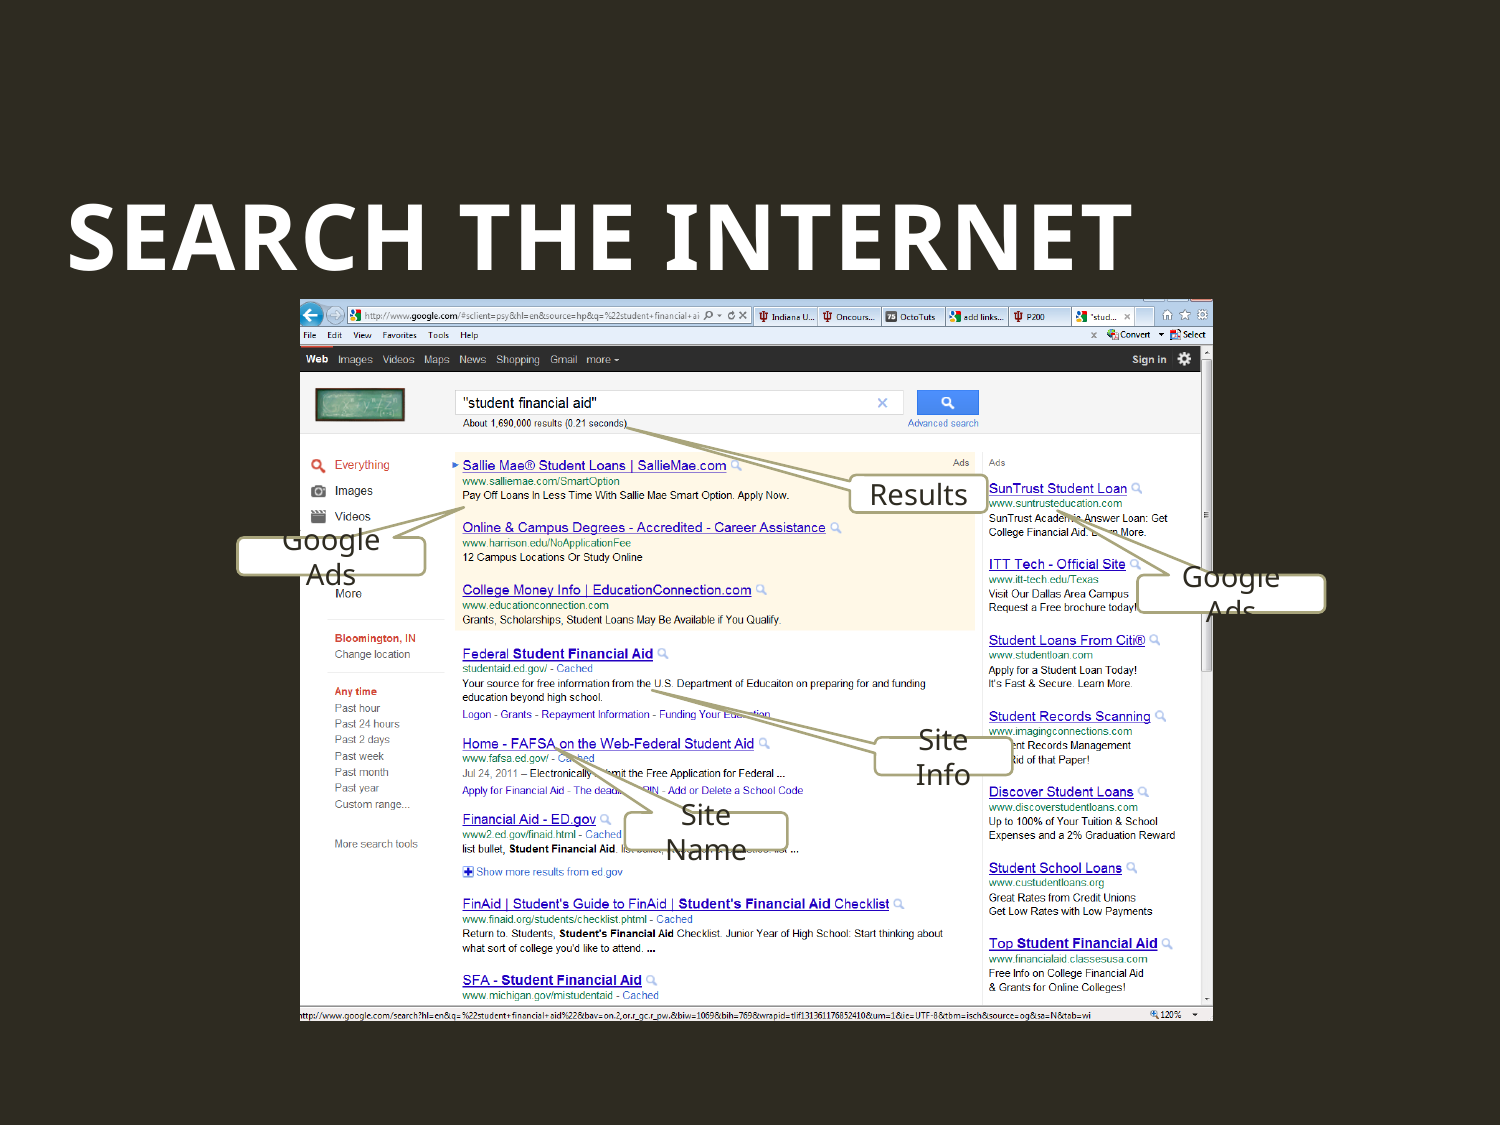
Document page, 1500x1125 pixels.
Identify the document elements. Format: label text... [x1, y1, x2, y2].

title Search the Internet [0, 149, 1350, 338]
text_box Google Ads [1218, 573, 1327, 614]
picture [299, 299, 1213, 1021]
text_box Google Ads [236, 536, 292, 577]
